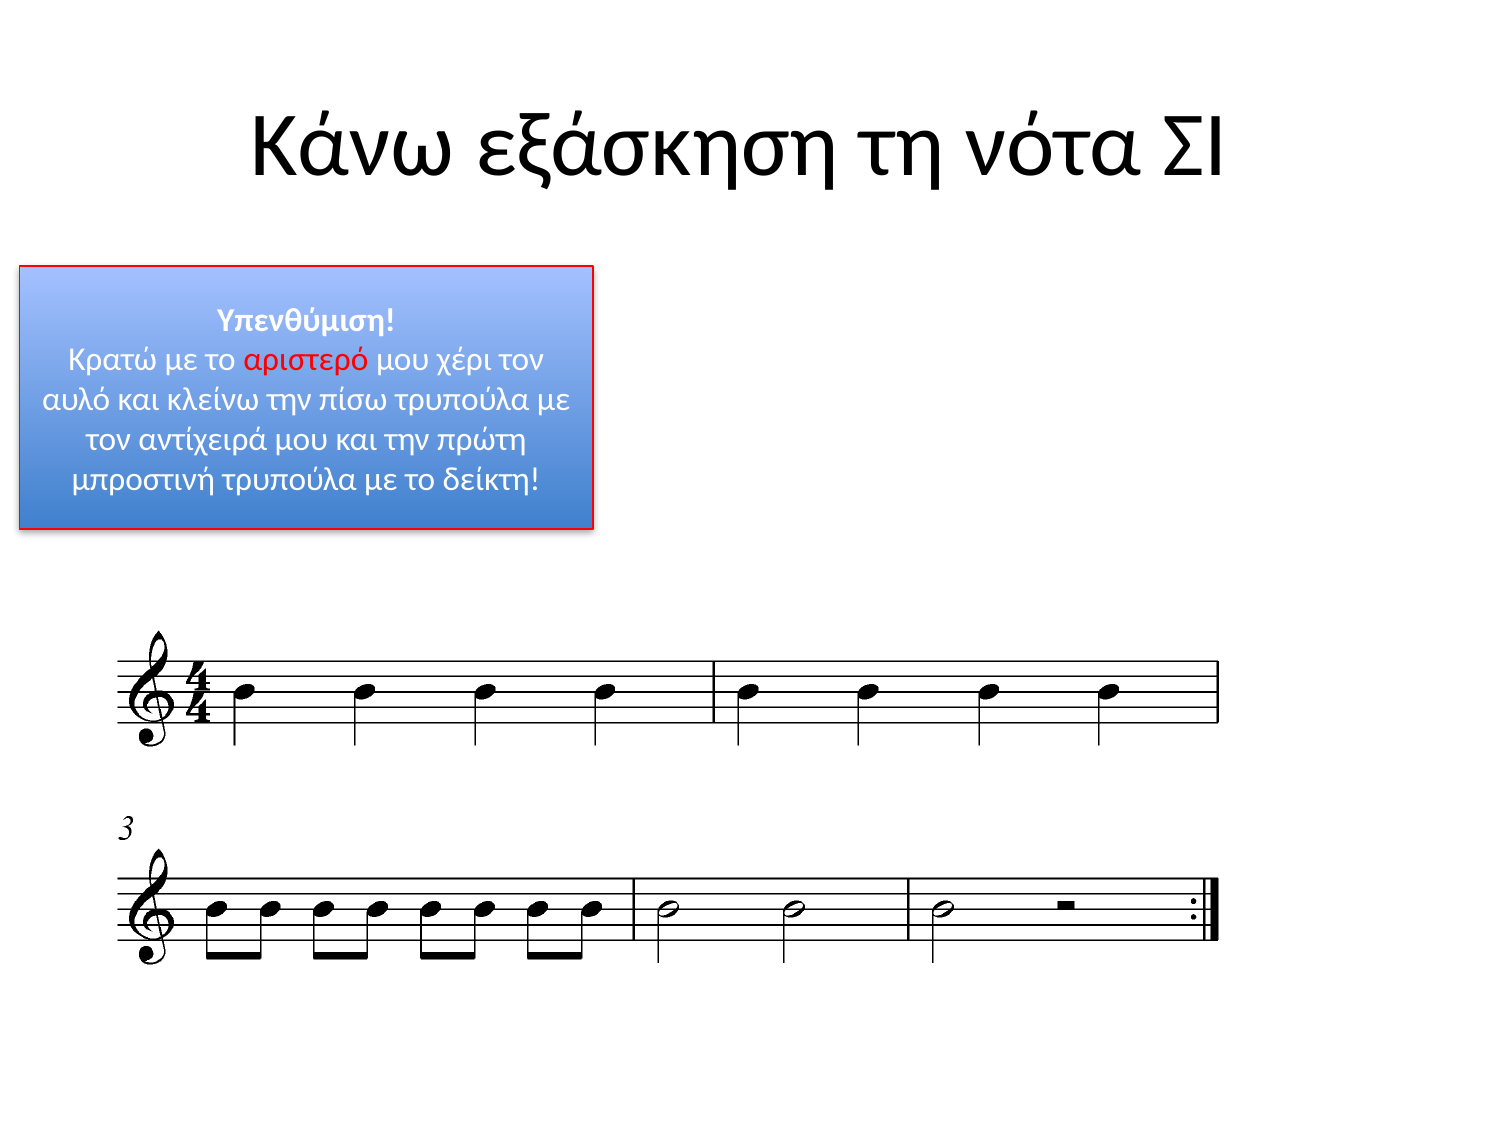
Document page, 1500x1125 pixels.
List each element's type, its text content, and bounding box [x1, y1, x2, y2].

title Κάνω εξάσκηση τη νότα ΣΙ [75, 45, 1425, 233]
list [85, 483, 1249, 1123]
text_box Υπενθύμιση! Κρατώ με το αριστερό μου χέρι τον αυλό και κλείνω την πίσω τρυπούλα με τον αντίχειρά μου και την πρώτη μπροστινή τρυπούλα με το δείκτη! [19, 265, 594, 530]
